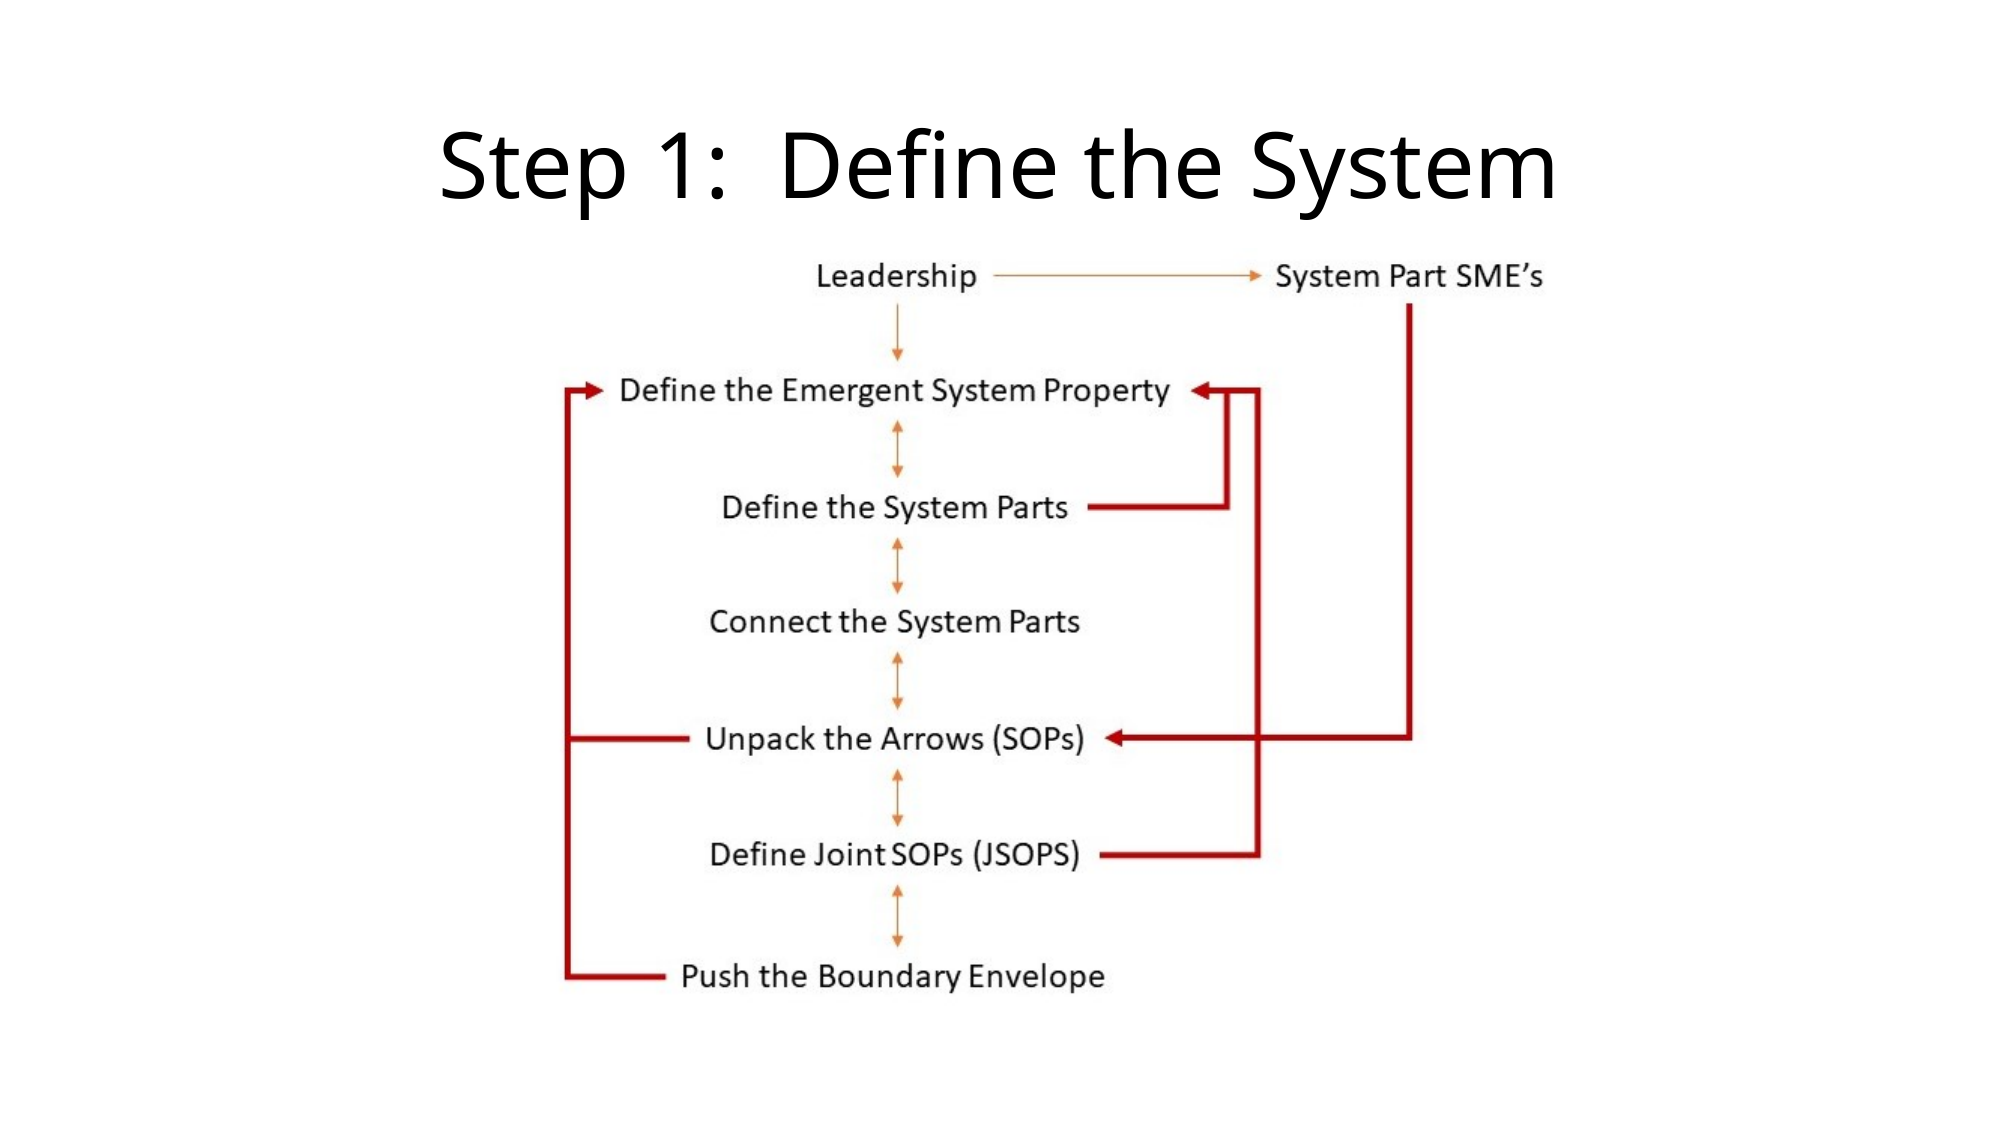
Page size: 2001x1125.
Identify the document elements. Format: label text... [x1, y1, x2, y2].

picture [296, 248, 1704, 1040]
title Step 1: Define the System [137, 59, 1863, 278]
